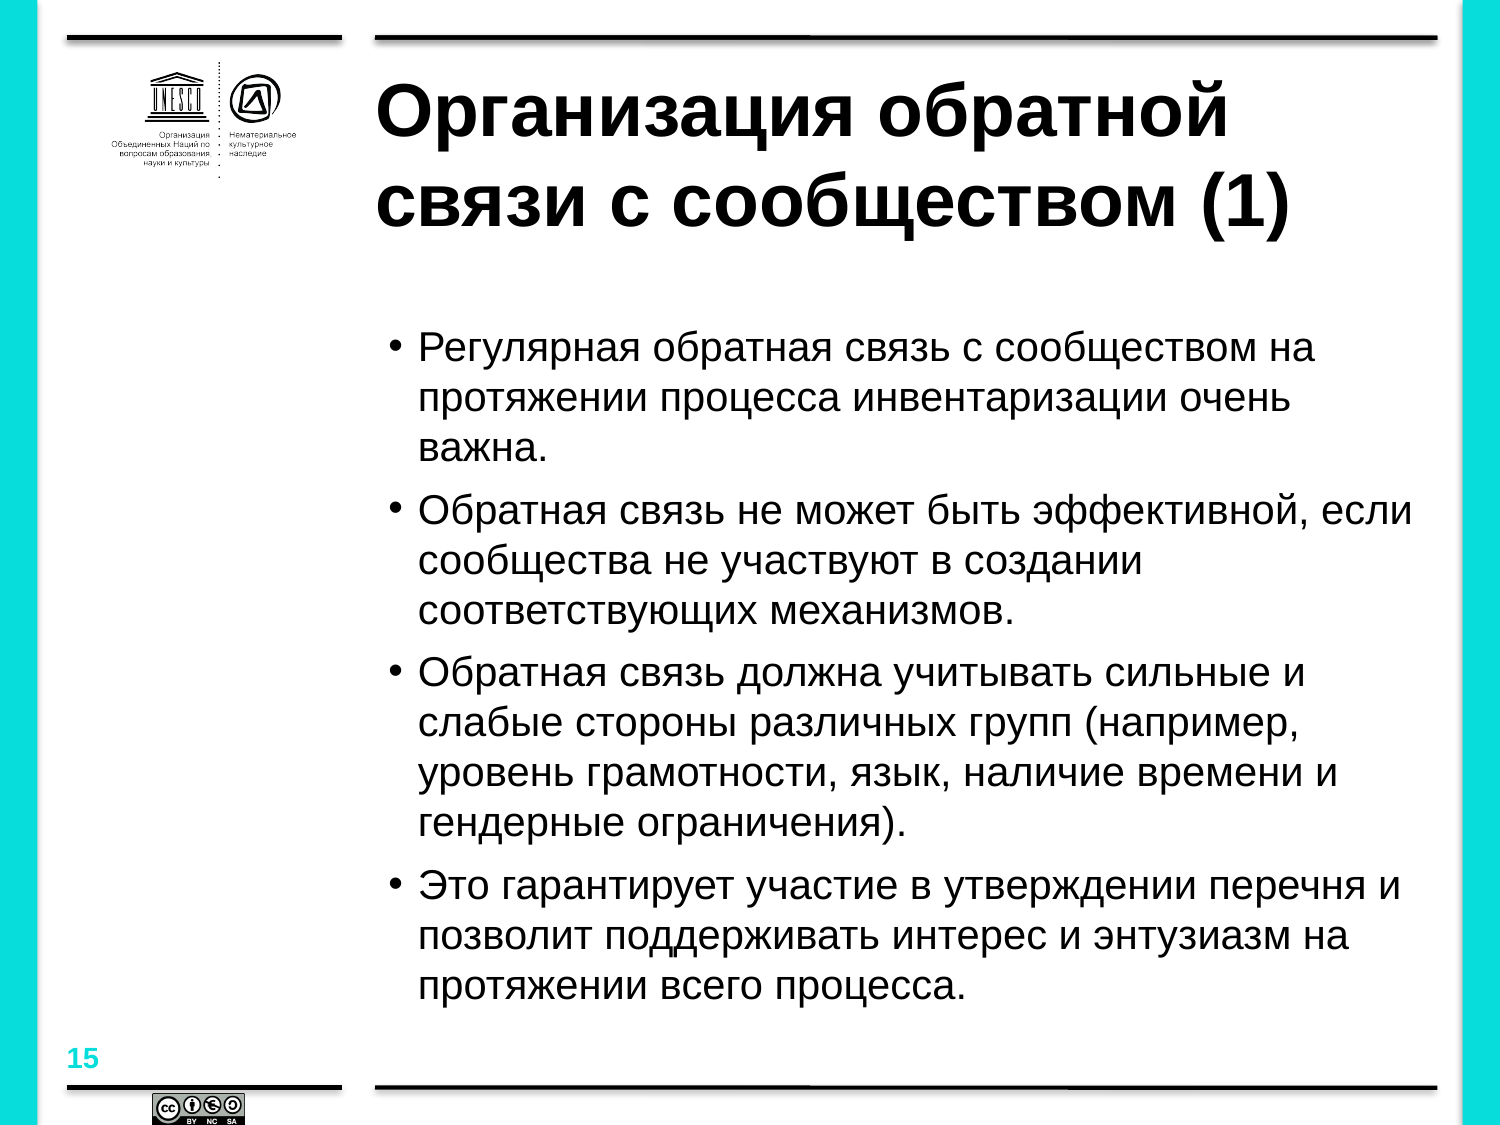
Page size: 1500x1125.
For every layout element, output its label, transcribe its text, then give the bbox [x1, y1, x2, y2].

text_box Регулярная обратная связь с сообществом на протяжении процесса инвентаризации очень важна. Обратная связь не может быть эффективной, если сообщества не участвуют в создании соответствующих механизмов. Обратная связь должна учитывать сильные и слабые стороны различных групп (например, уровень грамотности, язык, наличие времени и гендерные ограничения). Это гарантирует участие в утверждении перечня и позволит поддерживать интерес и энтузиазм на протяжении всего процесса. [373, 312, 1437, 985]
title Организация обратной связи с сообществом (1) [375, 61, 1438, 244]
picture [103, 62, 306, 187]
picture [152, 1093, 245, 1125]
